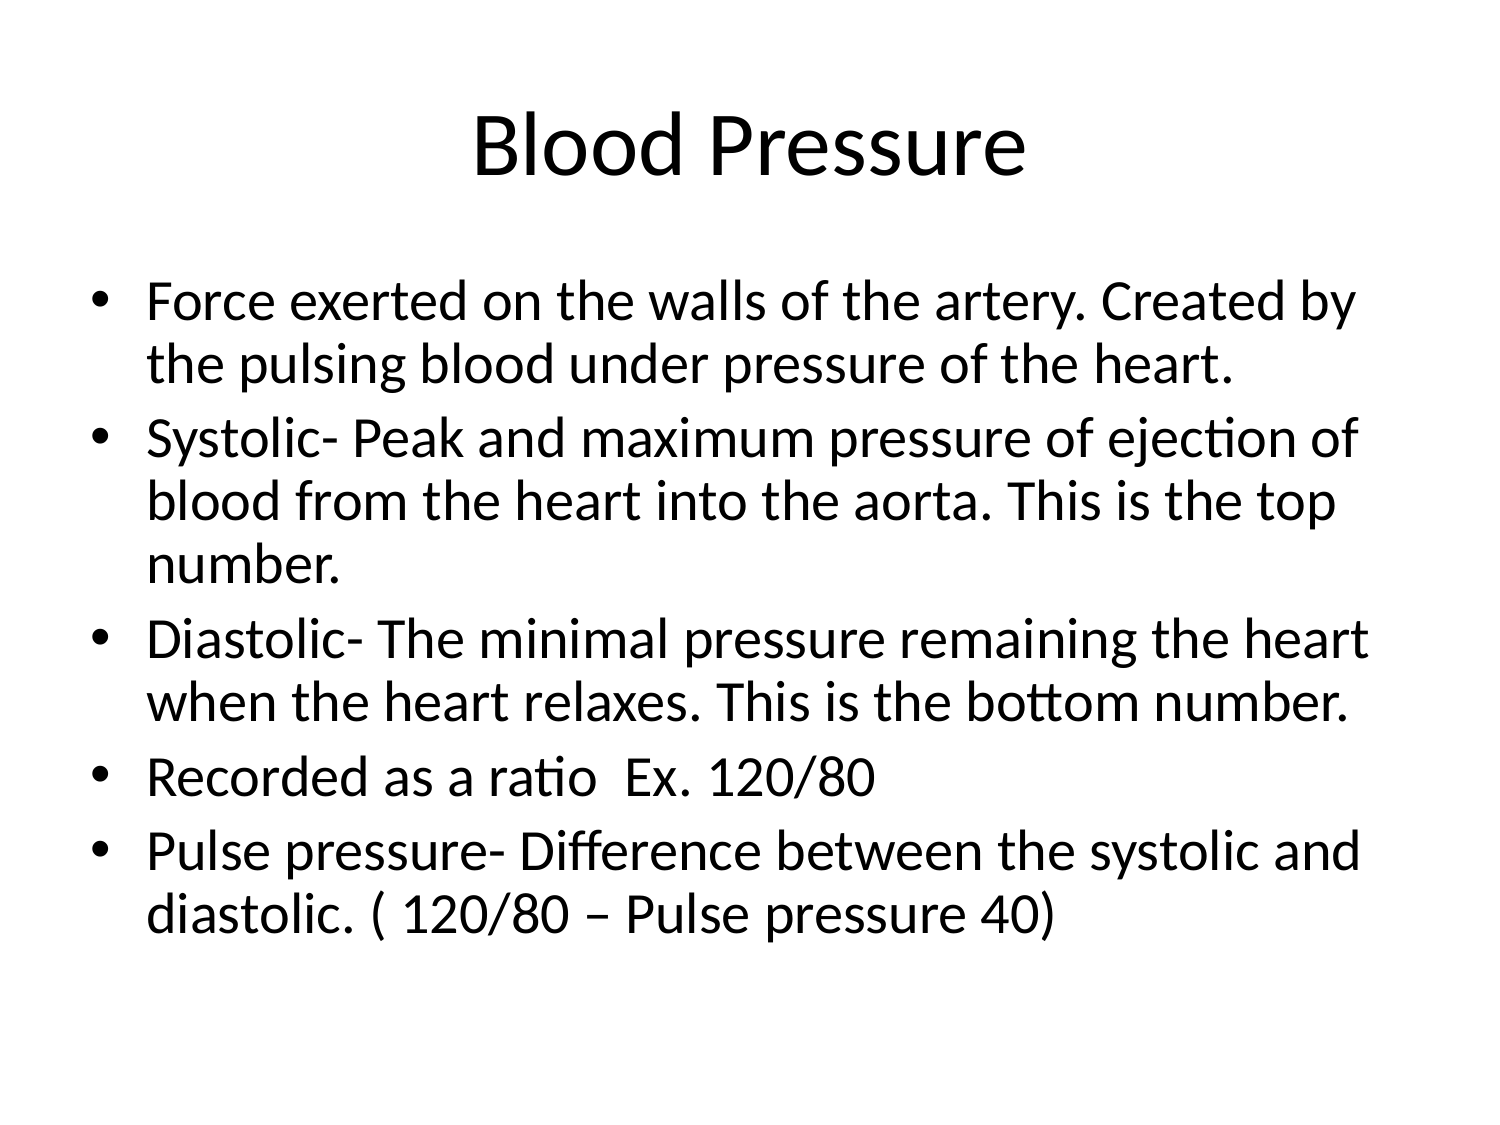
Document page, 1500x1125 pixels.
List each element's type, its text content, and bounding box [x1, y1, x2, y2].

title Blood Pressure [75, 45, 1425, 233]
list Force exerted on the walls of the artery. Created by the pulsing blood under pressure of the heart. Systolic- Peak and maximum pressure of ejection of blood from the heart into the aorta. This is the top number. Diastolic- The minimal pressure remaining the heart when the heart relaxes. This is the bottom number. Recorded as a ratio Ex. 120/80 Pulse pressure- Difference between the systolic and diastolic. ( 120/80 – Pulse pressure 40) [75, 262, 1425, 1005]
